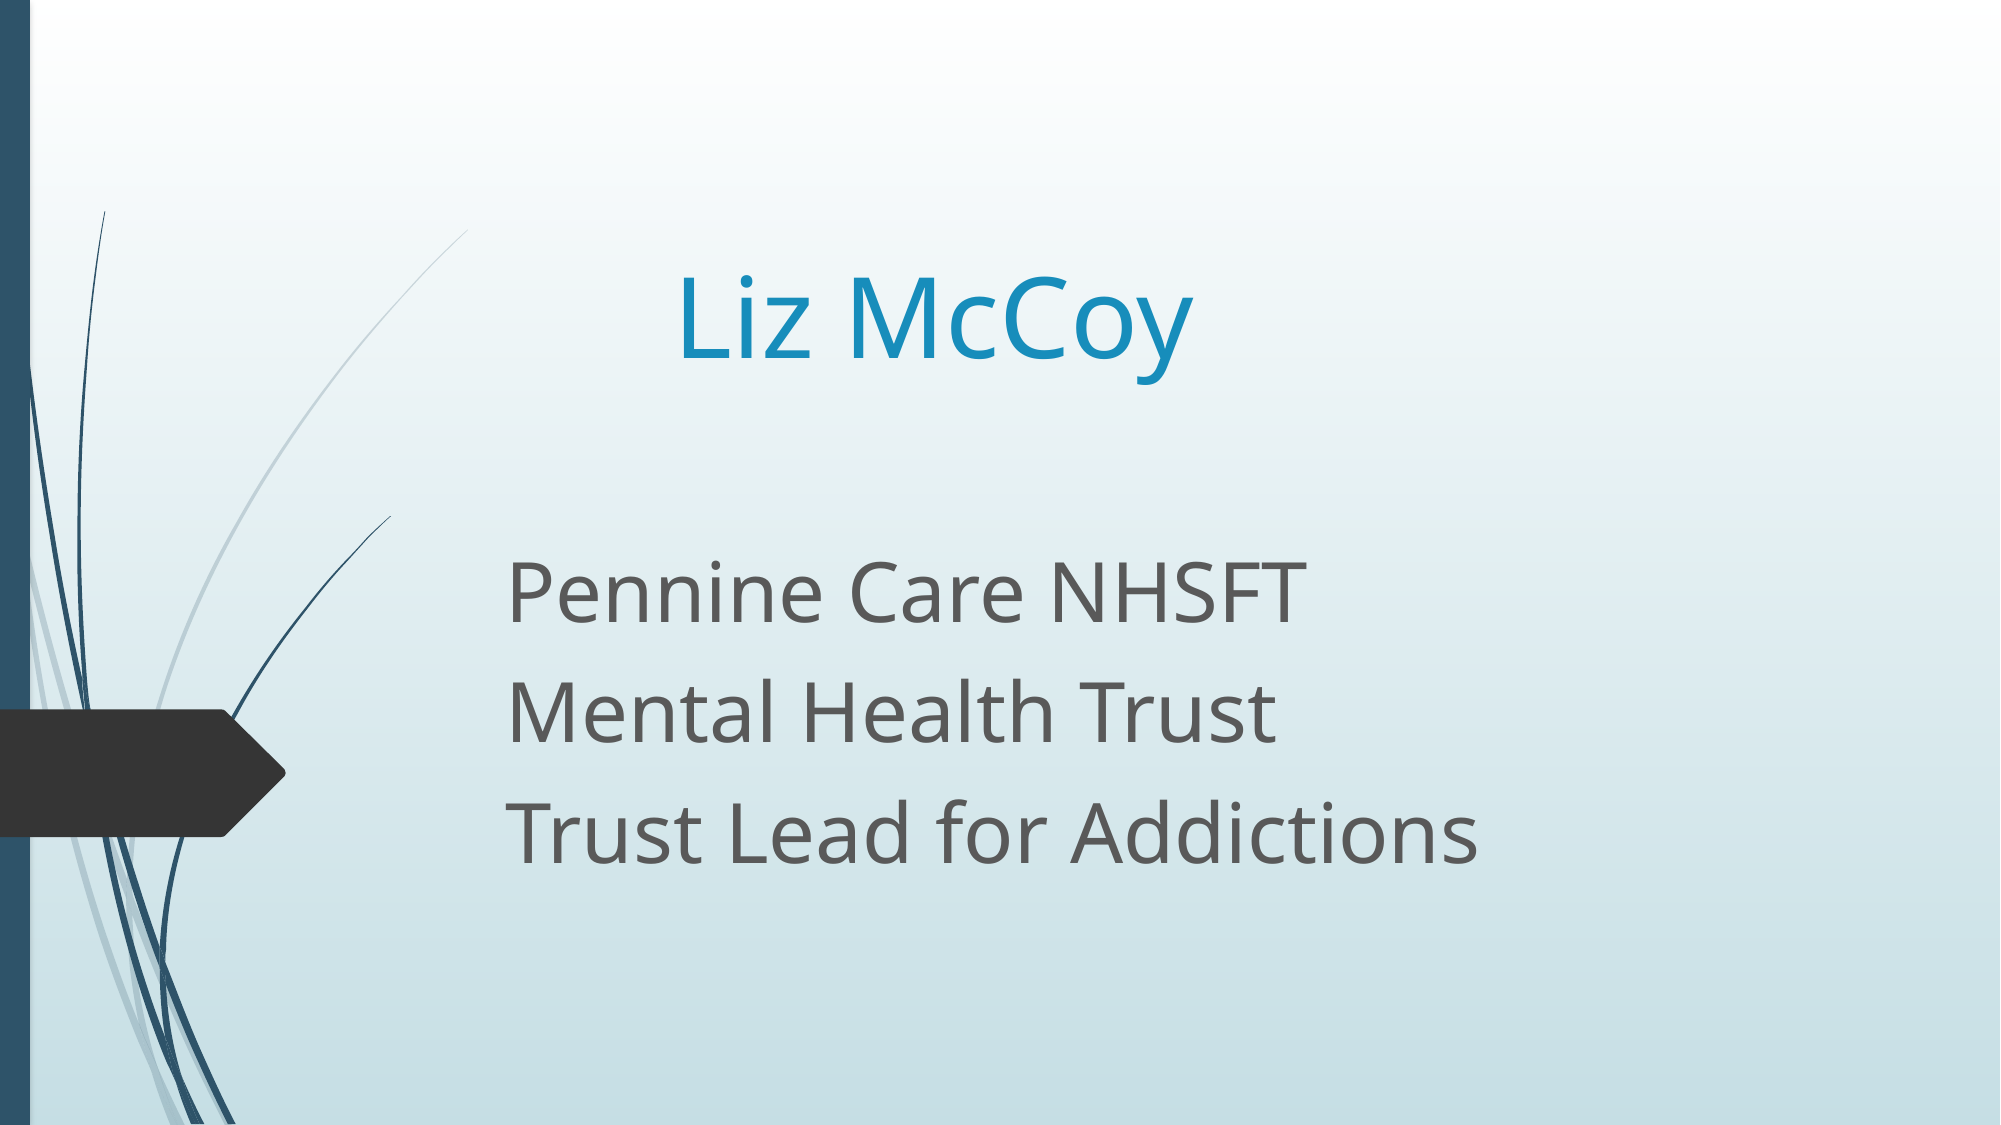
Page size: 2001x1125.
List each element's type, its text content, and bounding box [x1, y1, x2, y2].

subtitle Pennine Care NHSFT Mental Health Trust Trust Lead for Addictions [490, 531, 1888, 969]
title Liz McCoy [424, 137, 1888, 389]
